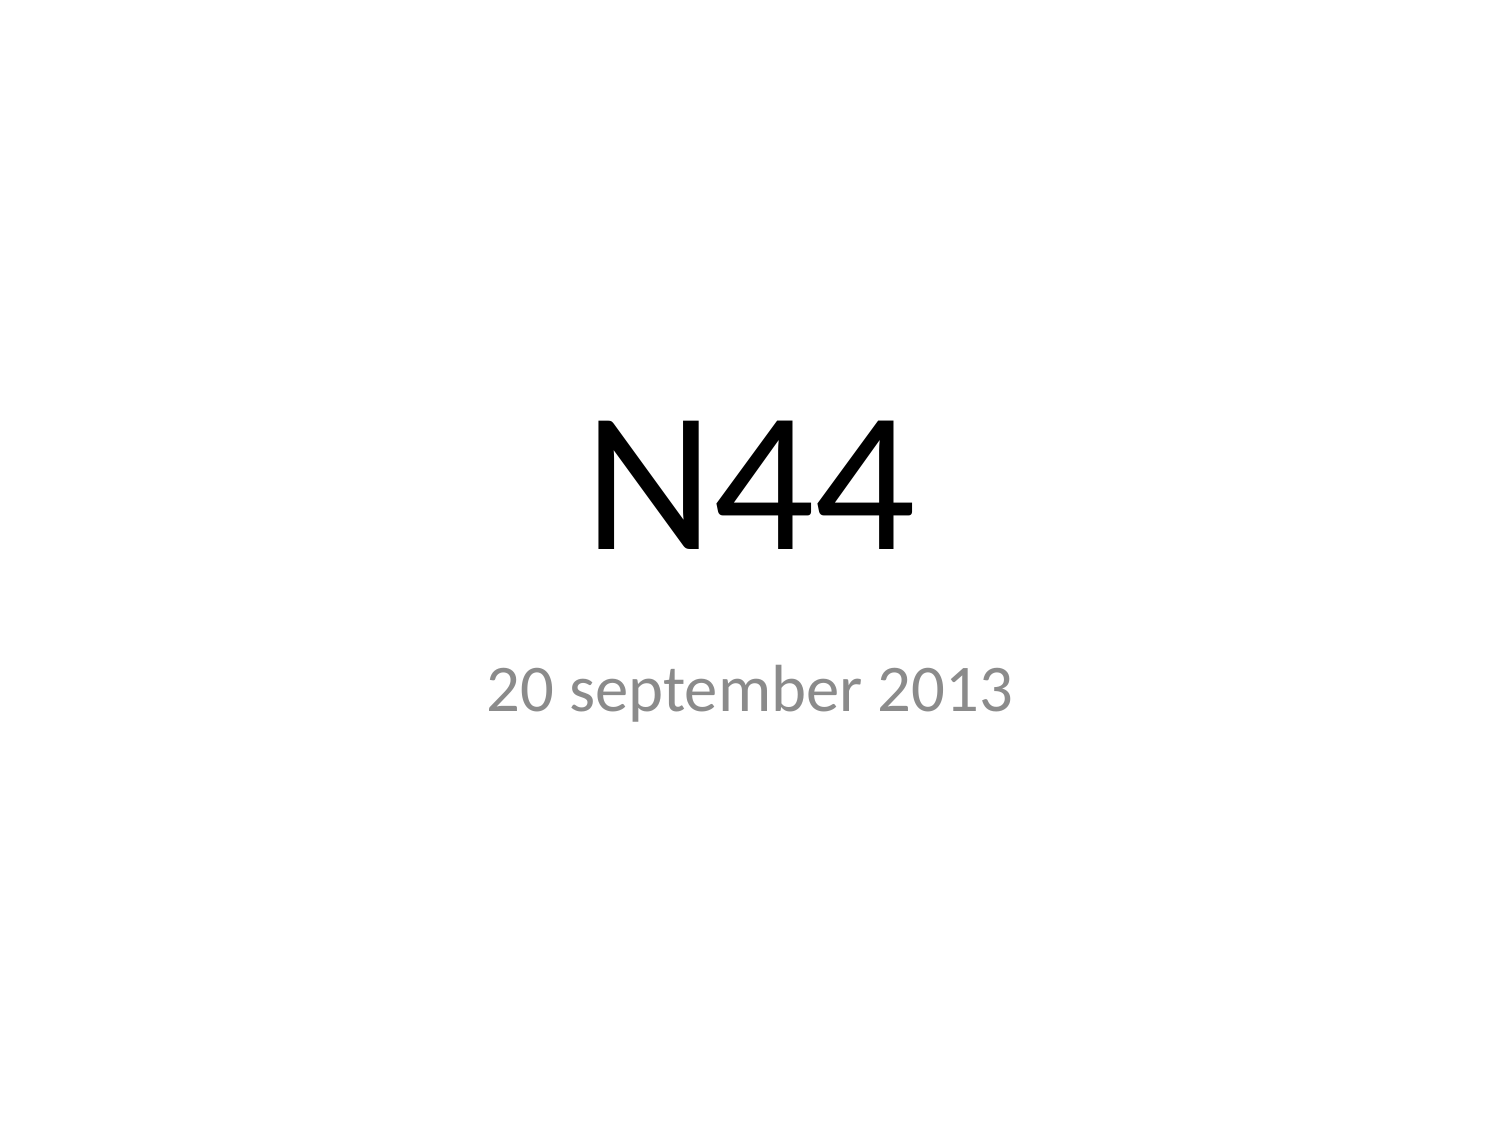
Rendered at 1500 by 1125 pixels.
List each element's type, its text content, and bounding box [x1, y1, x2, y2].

title N44 [112, 349, 1388, 591]
subtitle 20 september 2013 [225, 637, 1275, 925]
